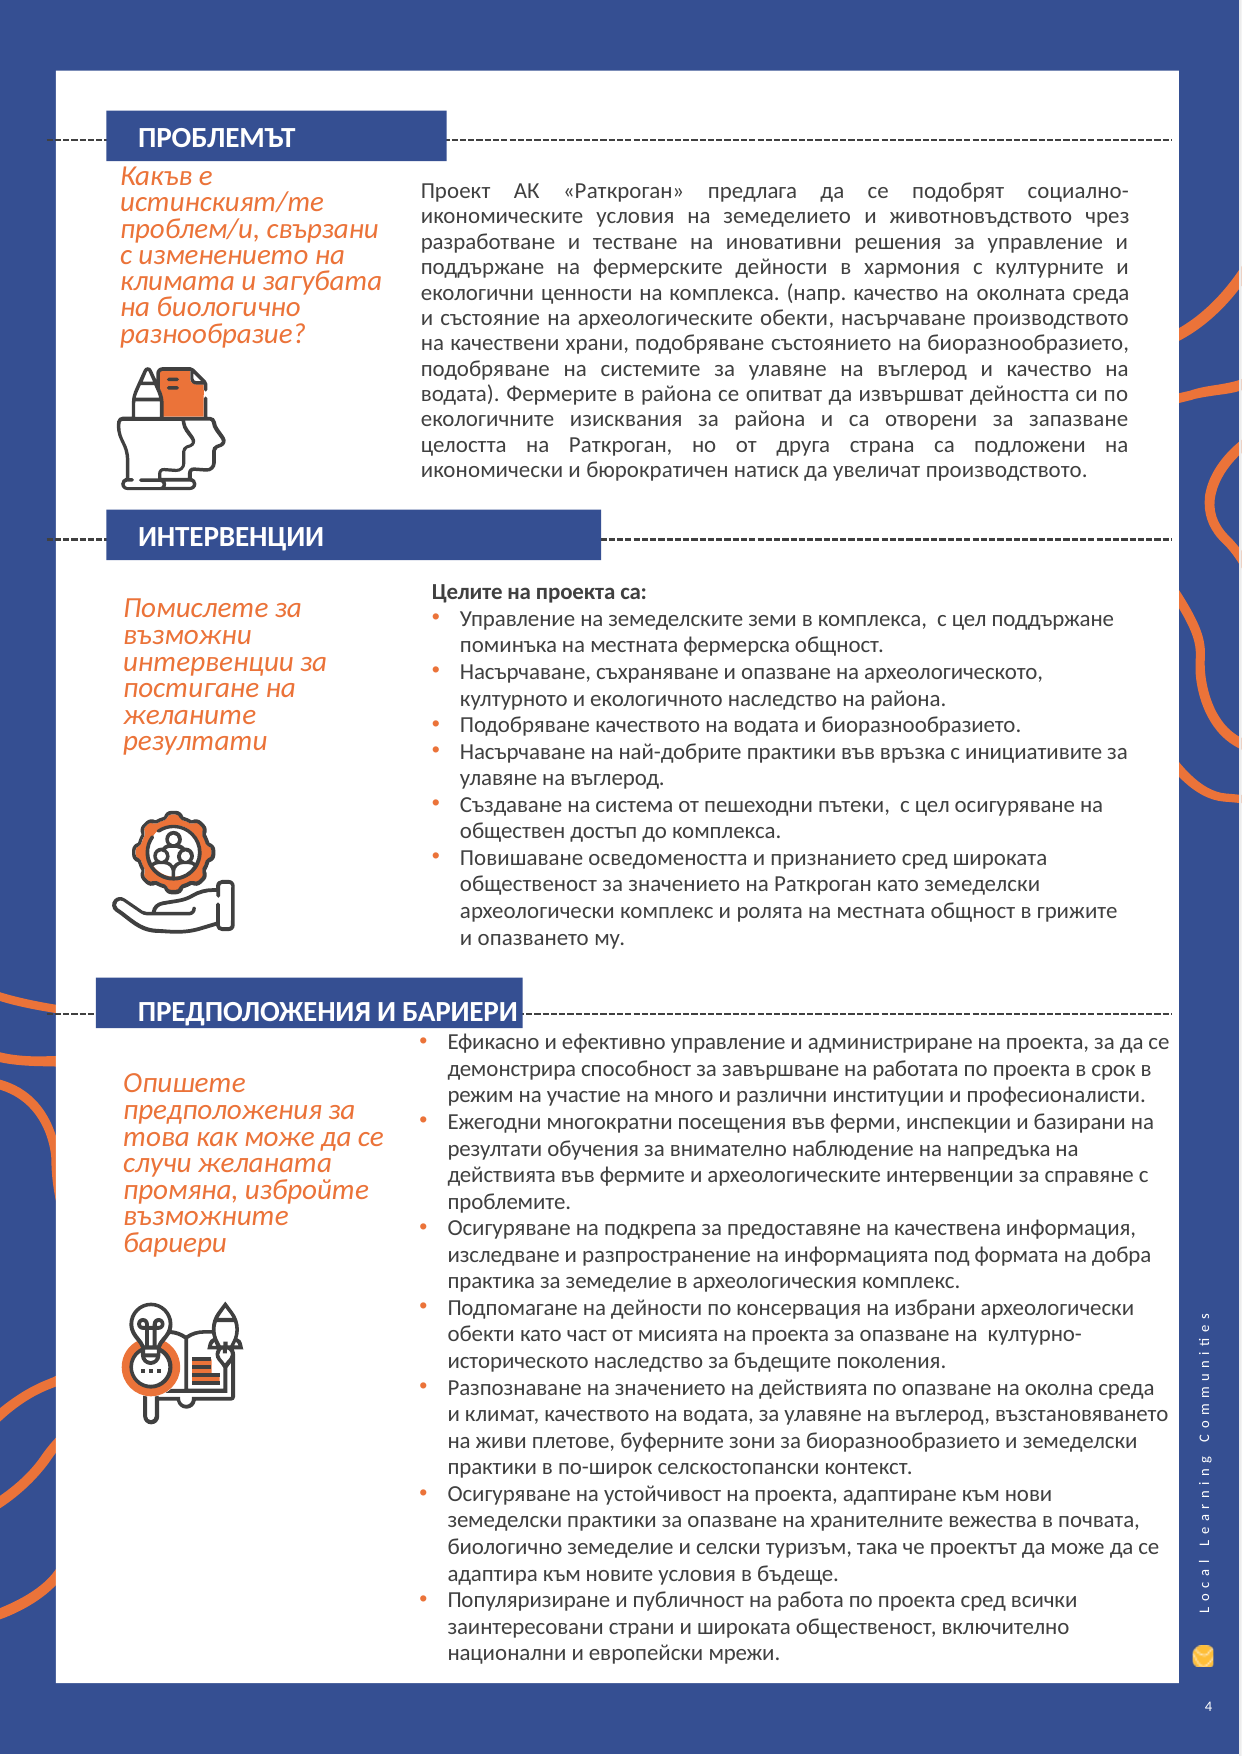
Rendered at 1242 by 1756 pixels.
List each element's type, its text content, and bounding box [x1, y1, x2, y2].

text_box Опишете предположения за това как може да се случи желаната промяна, избройте възможните бариери [111, 1169, 387, 1284]
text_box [111, 810, 235, 934]
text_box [95, 977, 672, 1161]
text_box Целите на проекта са: Управление на земеделските земи в комплекса, с цел поддържане поминъка на местната фермерска общност. Насърчаване, съхраняване и опазване на археологическото, културното и екологичното наследство на района. Подобряване качеството на водата и биоразнообразието. Насърчаване на най-добрите практики във връзка с инициативите за улавяне на въглерод. Създаване на система от пешеходни пътеки, с цел осигуряване на обществен достъп до комплекса. Повишаване осведомеността и признанието сред широката общественост за значението на Раткроган като земеделски археологически комплекс и ролята на местната общност в грижите и опазването му. [420, 577, 1130, 991]
slide_number 4 [1177, 1683, 1228, 1728]
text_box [106, 110, 547, 245]
text_box Проект АК «Раткроган» предлага да се подобрят социално-икономическите условия на земеделието и животновъдството чрез разработване и тестване на иновативни решения за управление и поддържане на фермерските дейности в хармония с културните и екологични ценности на комплекса. (напр. качество на околната среда и състояние на археологическите обекти, насърчаване производството на качествени храни, подобряване състоянието на биоразнообразието, подобряване на системите за улавяне на въглерод и качество на водата). Фермерите в района се опитват да извършват дейността си по екологичните изисквания за района и са отворени за запазване целостта на Раткроган, но от друга страна са подложени на икономически и бюрократичен натиск да увеличат производството. [420, 177, 1130, 538]
text_box Помислете за възможни интервенции за постигане на желаните резултати [111, 652, 387, 809]
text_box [121, 1301, 244, 1425]
text_box Ефикасно и ефективно управление и администриране на проекта, за да се демонстрира способност за завършване на работата по проекта в срок в режим на участие на много и различни институции и професионалисти. Ежегодни многократни посещения във ферми, инспекции и базирани на резултати обучения за внимателно наблюдение на напредъка на действията във фермите и археологическите интервенции за справяне с проблемите. Осигуряване на подкрепа за предоставяне на качествена информация, изследване и разпространение на информацията под формата на добра практика за земеделие в археологическия комплекс. Подпомагане на дейности по консервация на избрани археологически обекти като част от мисията на проекта за опазване на културно-историческото наследство за бъдещите поколения. Разпознаване на значението на действията по опазване на околна среда и климат, качеството на водата, за улавяне на въглерод, възстановяването на живи плетове, буферните зони за биоразнообразието и земеделски практики в по-широк селскостопански контекст. Осигуряване на устойчивост на проекта, адаптиране към нови земеделски практики за опазване на хранителните вежества в почвата, биологично земеделие и селски туризъм, така че проектът да може да се адаптира към новите условия в бъдеще. Популяризиране и публичност на работа по проекта сред всички заинтересовани страни и широката общественост, включително национални и европейски мрежи. [408, 1027, 1172, 1753]
text_box Какъв е истинският/те проблем/и, свързани с изменението на климата и загубата на биологично разнообразие? [108, 253, 384, 377]
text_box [116, 366, 226, 491]
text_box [106, 509, 652, 644]
